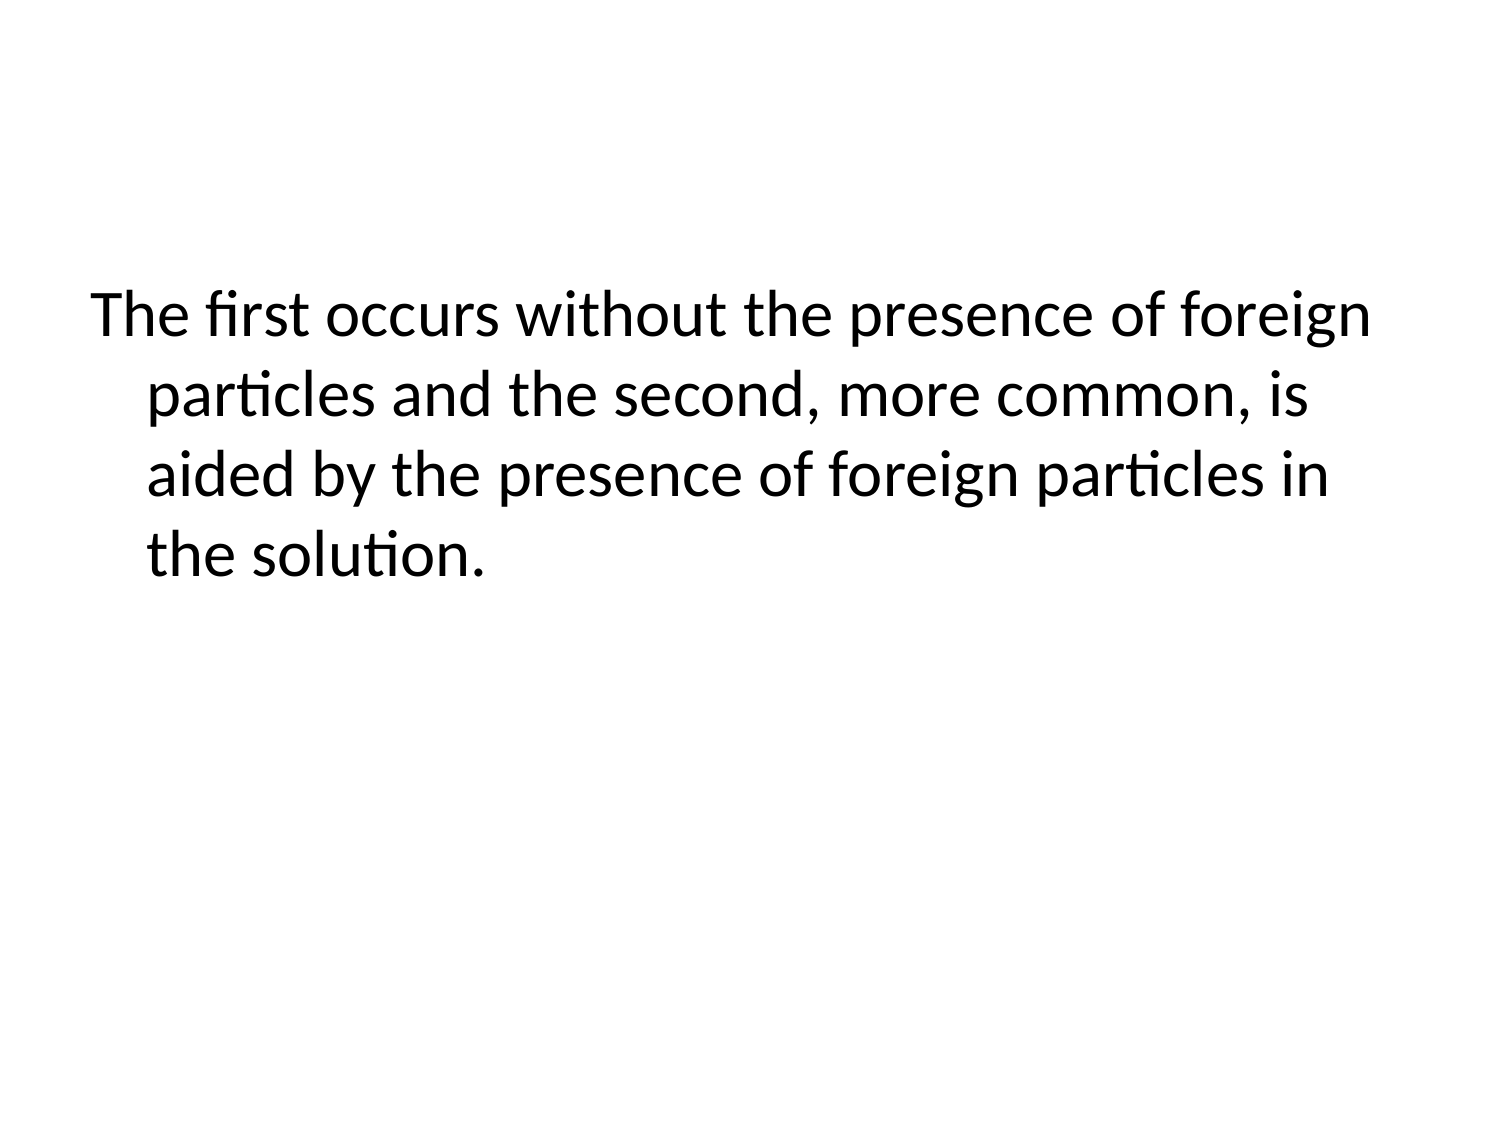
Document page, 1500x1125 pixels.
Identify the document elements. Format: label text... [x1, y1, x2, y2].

list The first occurs without the presence of foreign particles and the second, more common, is aided by the presence of foreign particles in the solution. [75, 262, 1425, 1005]
